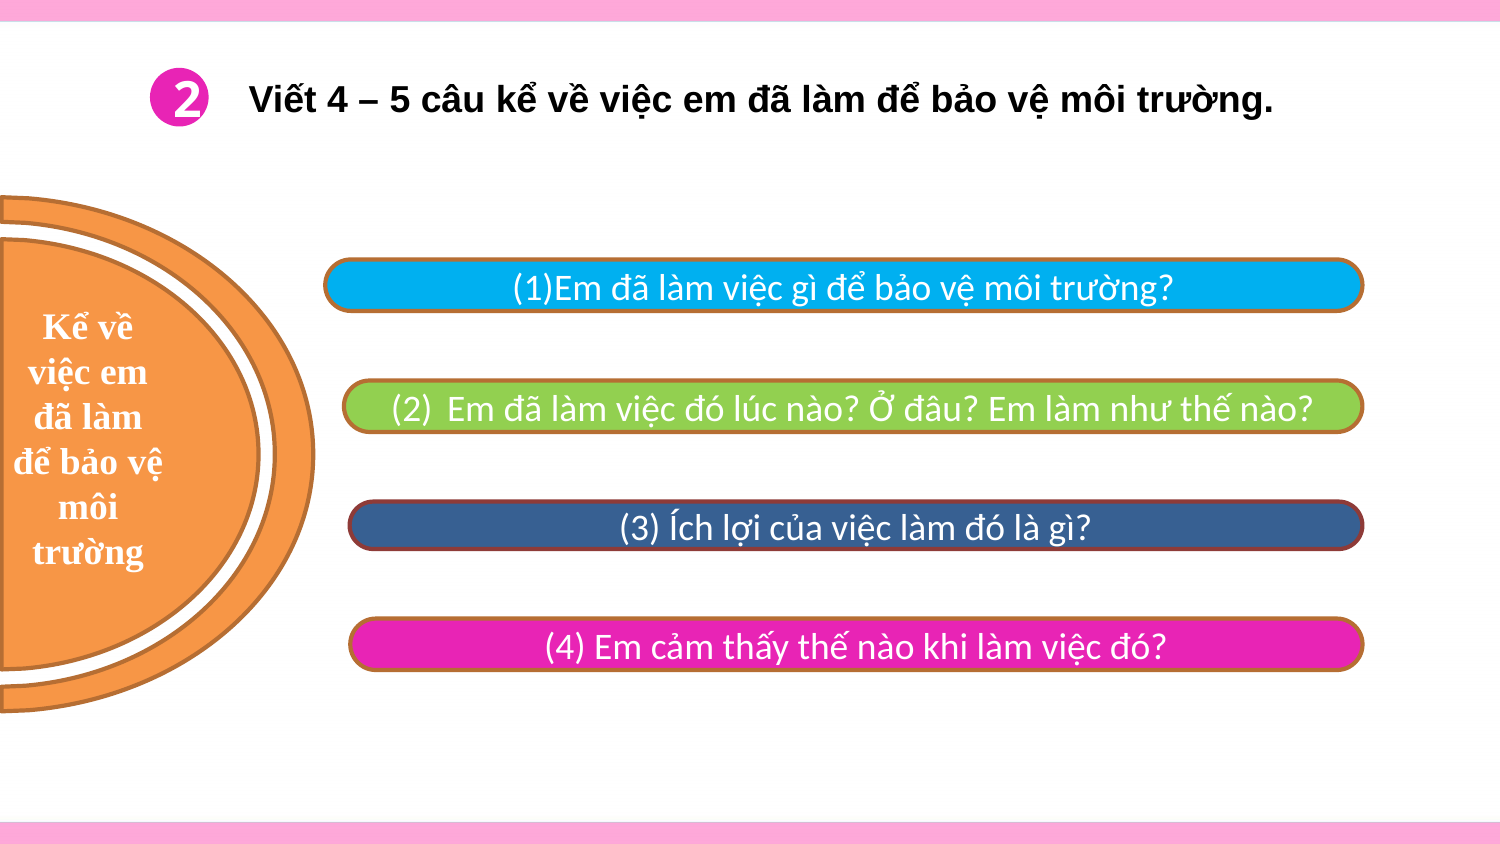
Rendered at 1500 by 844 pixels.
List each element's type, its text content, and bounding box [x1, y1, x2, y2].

text_box [0, 298, 261, 672]
text_box [0, 237, 176, 294]
text_box Viết 4 – 5 câu kể về việc em đã làm để bảo vệ môi trường. [237, 69, 1400, 126]
text_box Kể về việc em đã làm để bảo vệ môi trường [0, 294, 181, 580]
text_box (4) Em cảm thấy thế nào khi làm việc đó? [348, 616, 1365, 673]
text_box 2 [147, 65, 211, 129]
picture [0, 224, 272, 684]
text_box Em đã làm việc đó lúc nào? Ở đâu? Em làm như thế nào? [341, 378, 1365, 435]
text_box Em đã làm việc gì để bảo vệ môi trường? [323, 257, 1365, 314]
text_box (3) Ích lợi của việc làm đó là gì? [347, 499, 1365, 552]
picture [0, 0, 1500, 844]
text_box [0, 195, 316, 714]
